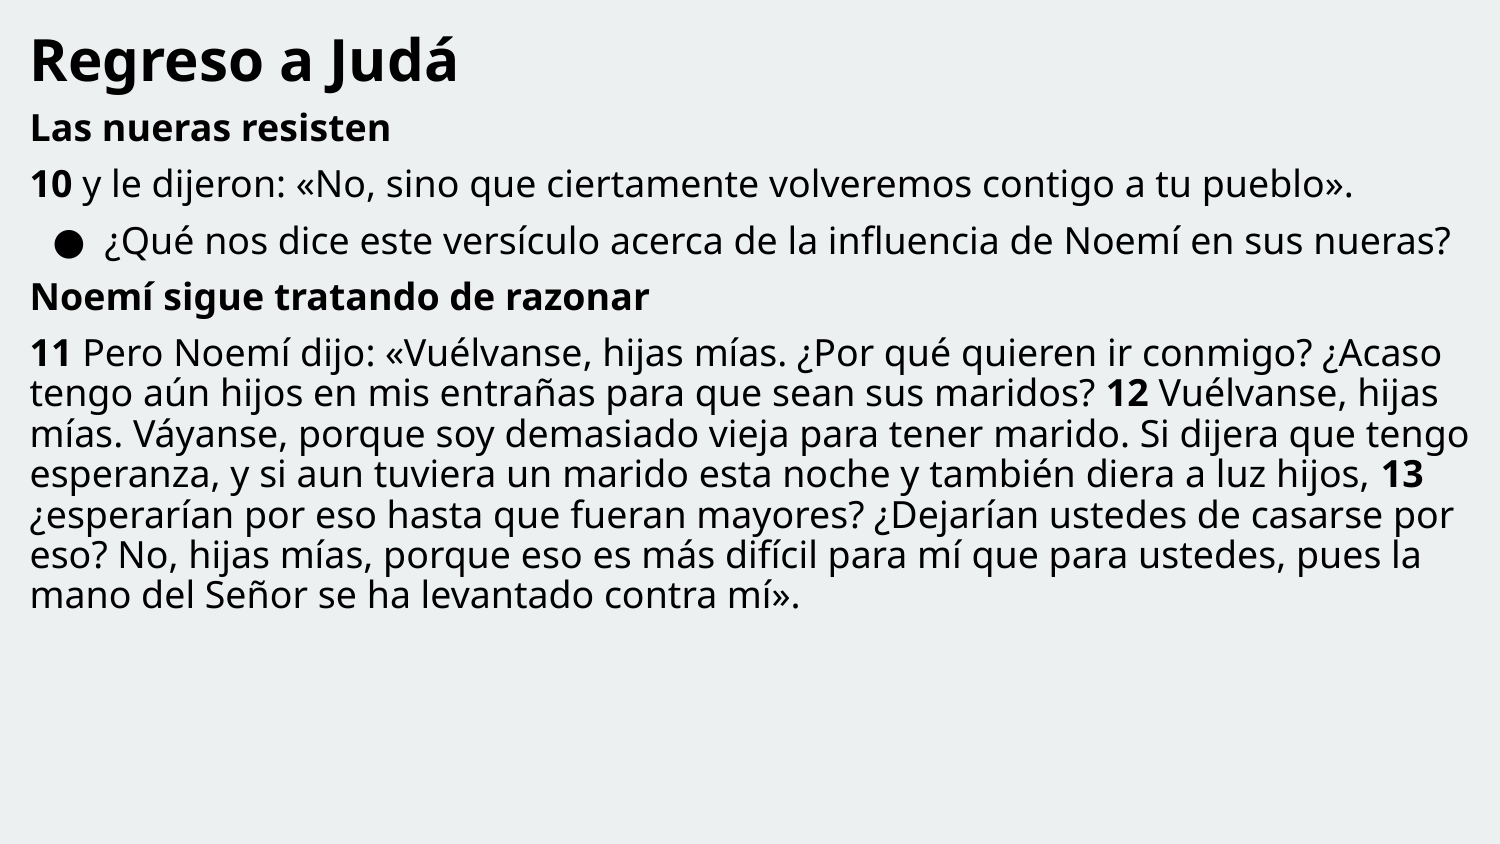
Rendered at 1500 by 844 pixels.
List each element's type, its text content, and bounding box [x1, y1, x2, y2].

subtitle [0, 24, 750, 828]
subtitle Regreso a Judá Las nueras resisten 10 y le dijeron: «No, sino que ciertamente volveremos contigo a tu pueblo». ¿Qué nos dice este versículo acerca de la influencia de Noemí en sus nueras? Noemí sigue tratando de razonar 11 Pero Noemí dijo: «Vuélvanse, hijas mías. ¿Por qué quieren ir conmigo? ¿Acaso tengo aún hijos en mis entrañas para que sean sus maridos? 12 Vuélvanse, hijas mías. Váyanse, porque soy demasiado vieja para tener marido. Si dijera que tengo esperanza, y si aun tuviera un marido esta noche y también diera a luz hijos, 13 ¿esperarían por eso hasta que fueran mayores? ¿Dejarían ustedes de casarse por eso? No, hijas mías, porque eso es más difícil para mí que para ustedes, pues la mano del Señor se ha levantado contra mí». [14, 23, 1489, 821]
